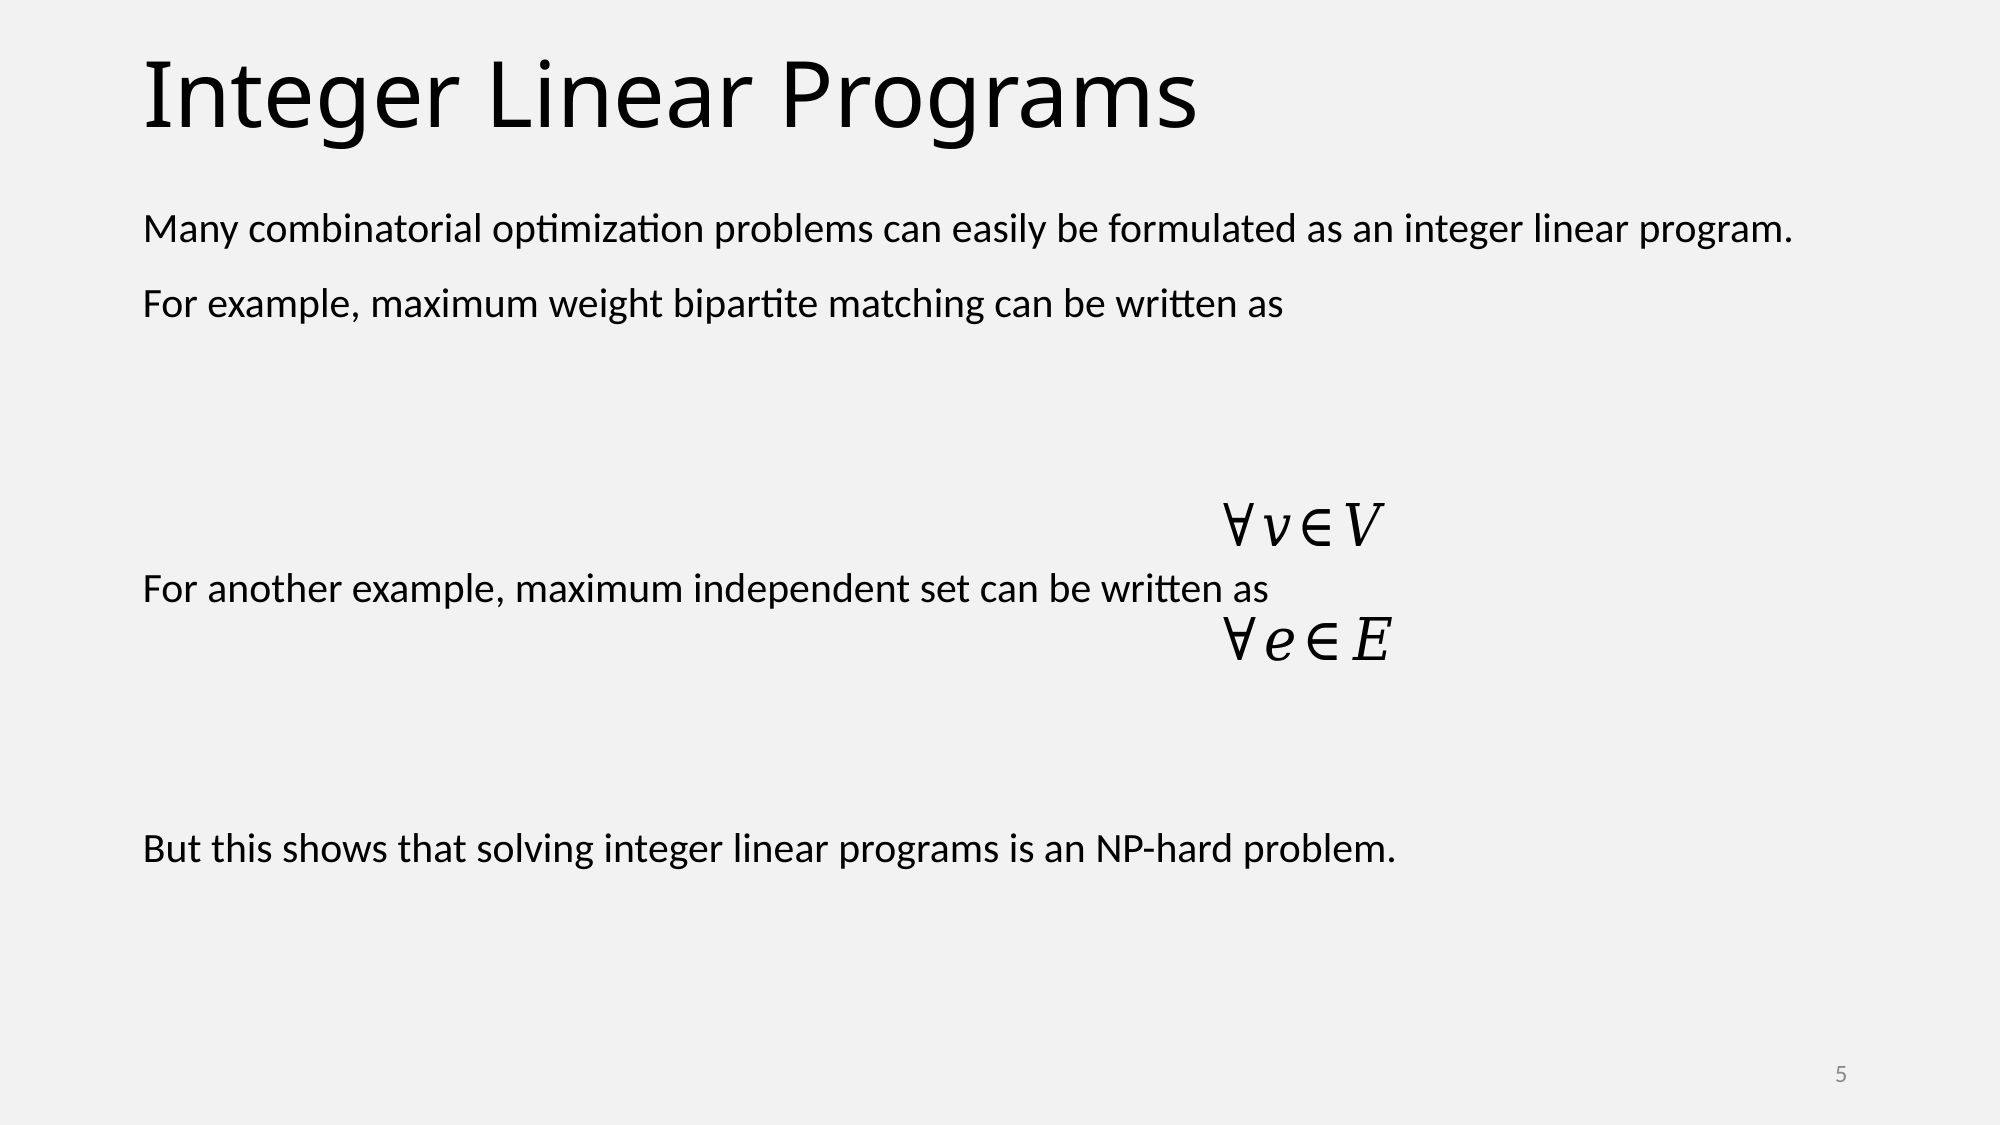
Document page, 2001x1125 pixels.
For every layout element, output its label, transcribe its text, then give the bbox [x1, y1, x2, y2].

slide_number 5 [1412, 1042, 1863, 1103]
title Integer Linear Programs [128, 17, 1924, 179]
